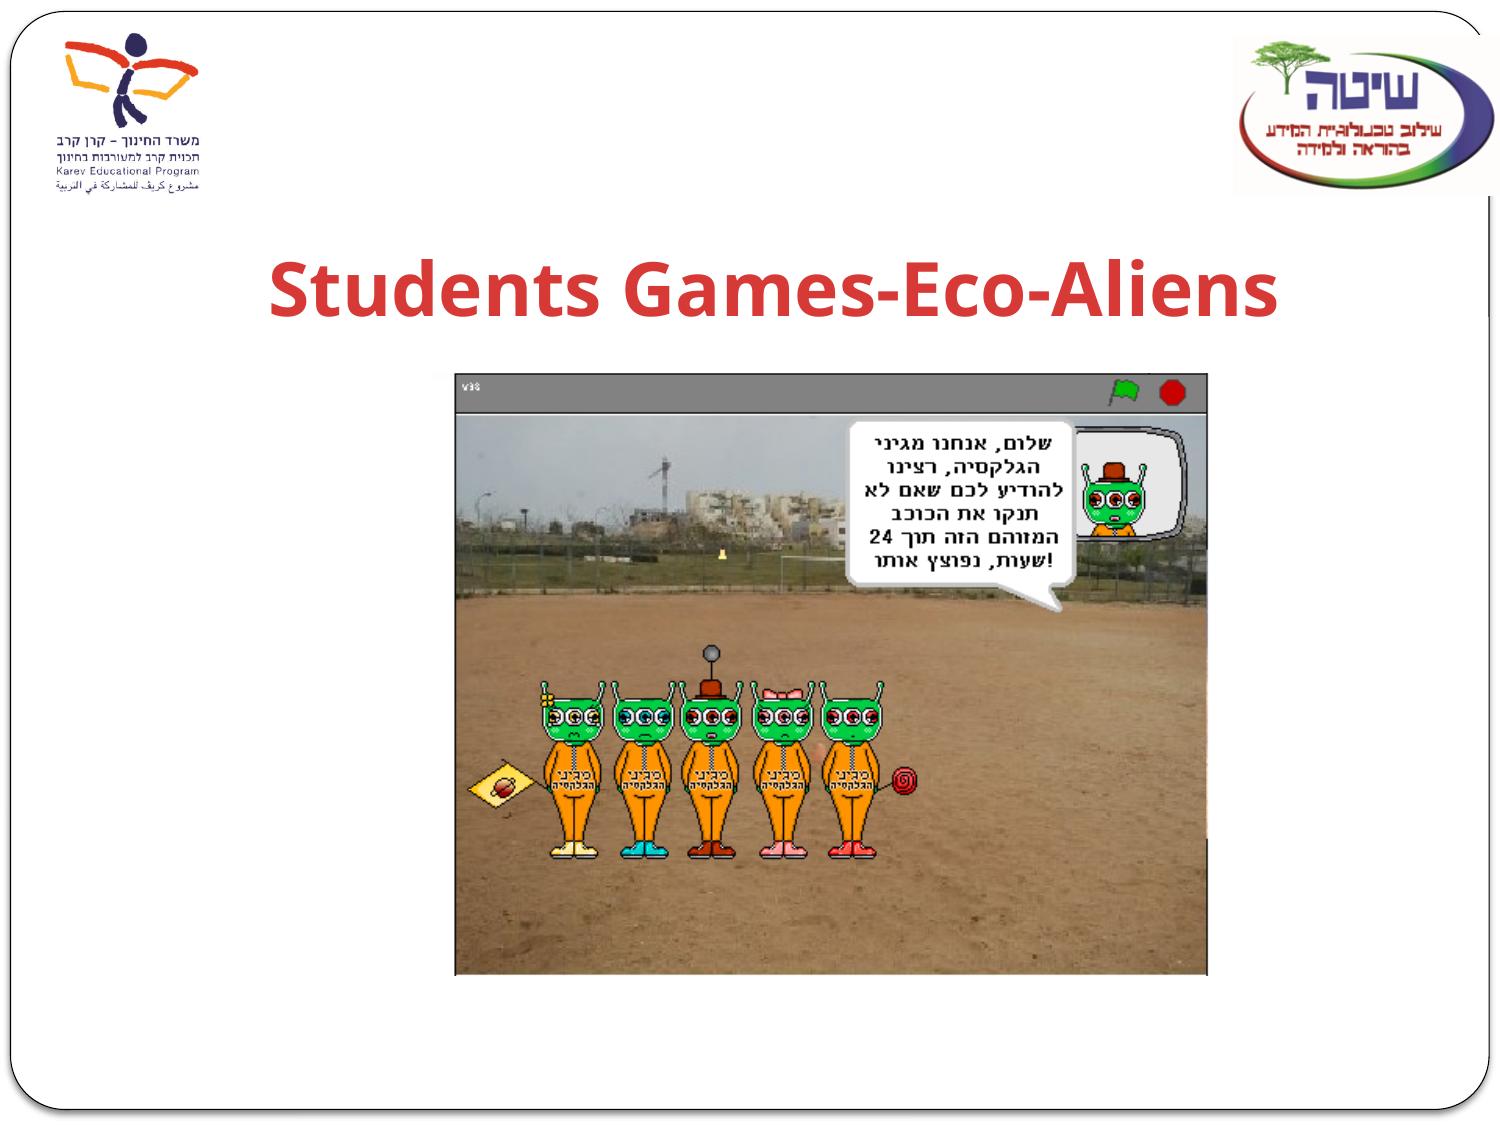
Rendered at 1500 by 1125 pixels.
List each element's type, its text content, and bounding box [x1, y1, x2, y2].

picture [1233, 34, 1500, 197]
picture [46, 23, 209, 204]
text_box Students Games-Eco-Aliens [253, 234, 1296, 340]
picture [430, 373, 1211, 977]
